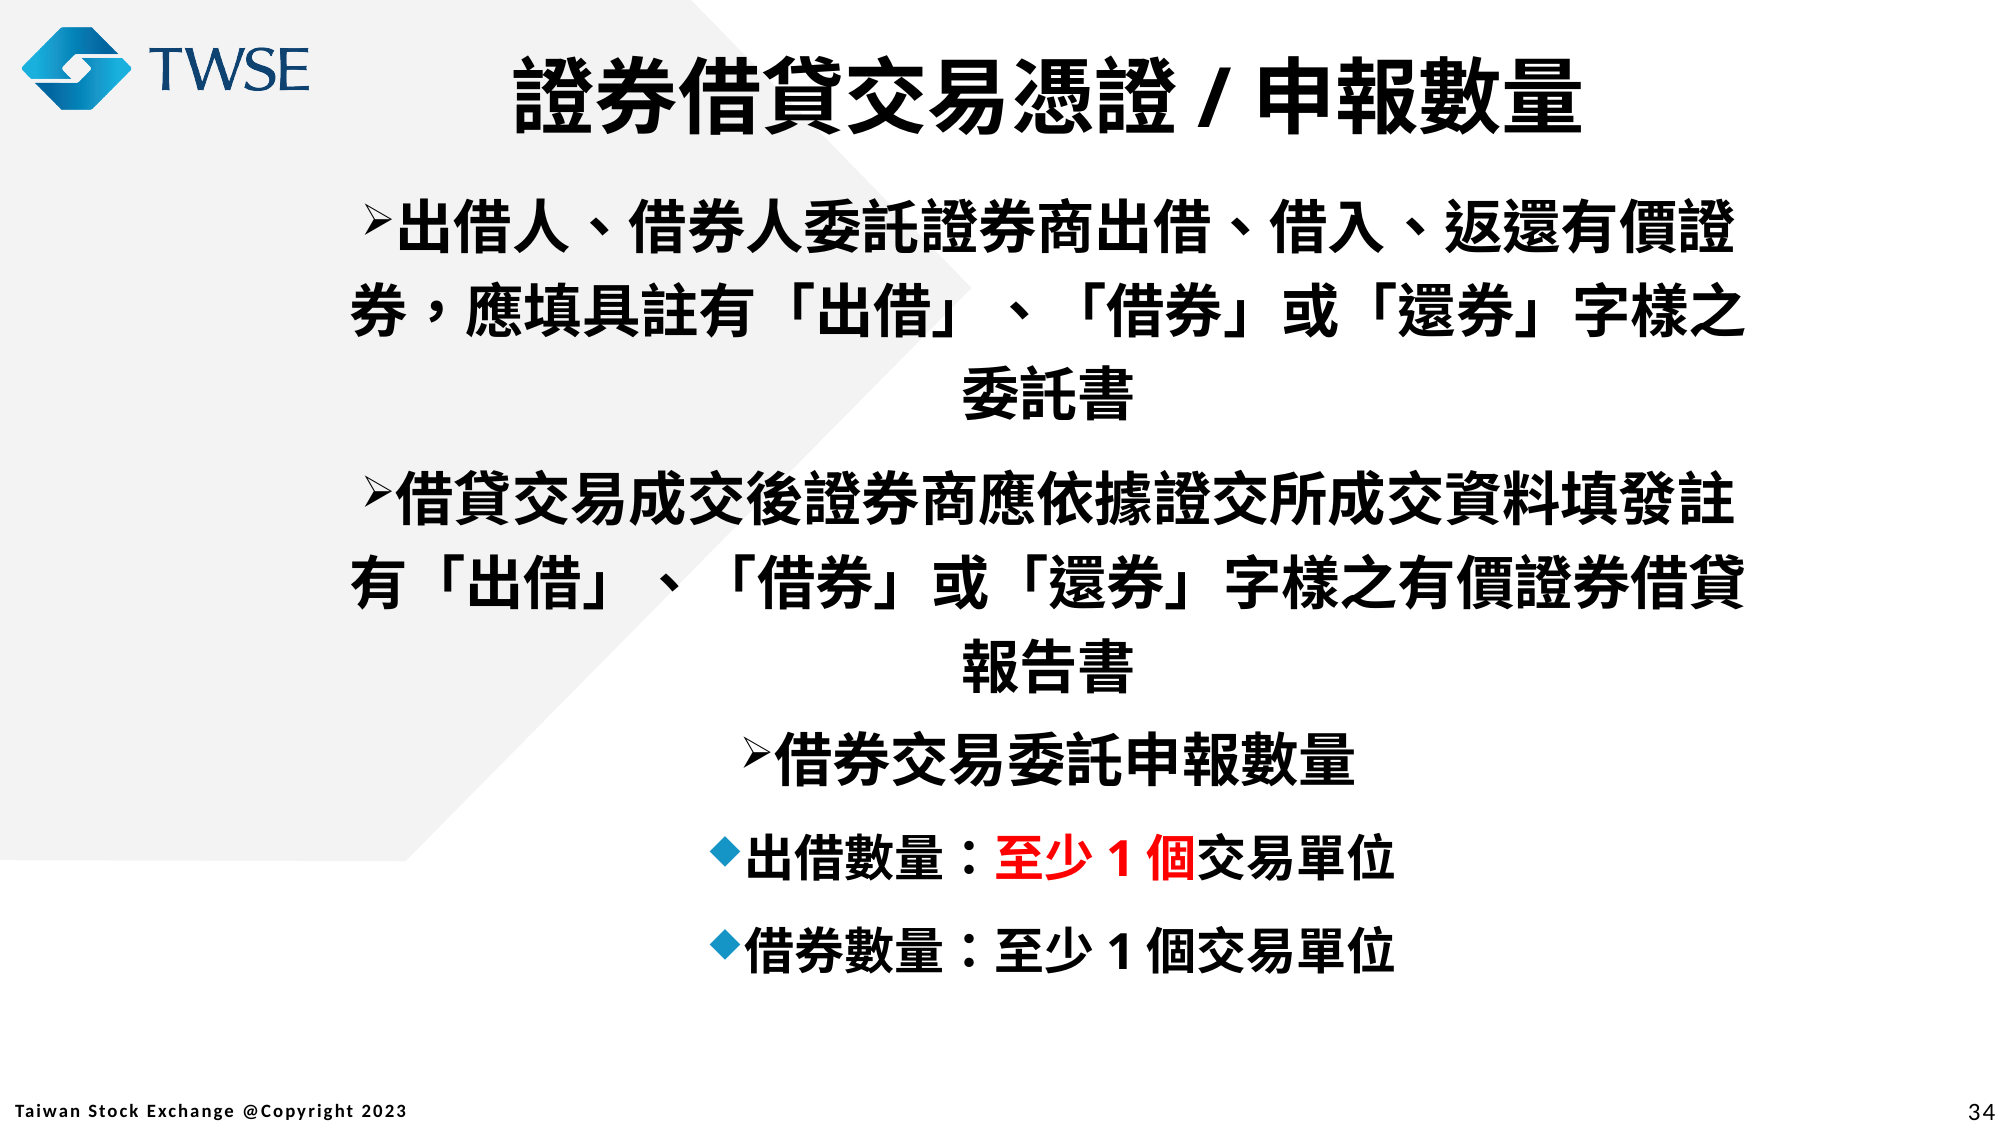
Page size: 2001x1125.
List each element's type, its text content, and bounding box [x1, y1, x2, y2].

list 證券借貸交易憑證/申報數量 [206, 16, 1890, 182]
slide_number 34 [1922, 1080, 2000, 1125]
picture [0, 0, 1002, 879]
list 出借人、借券人委託證券商出借、借入、返還有價證券，應填具註有「出借」、「借券」或「還券」字樣之委託書 借貸交易成交後證券商應依據證交所成交資料填發註有「出借」、「借券」或「還券」字樣之有價證券借貸報告書 借券交易委託申報數量 出借數量：至少1個交易單位 借券數量：至少1個交易單位 [329, 168, 1768, 1057]
